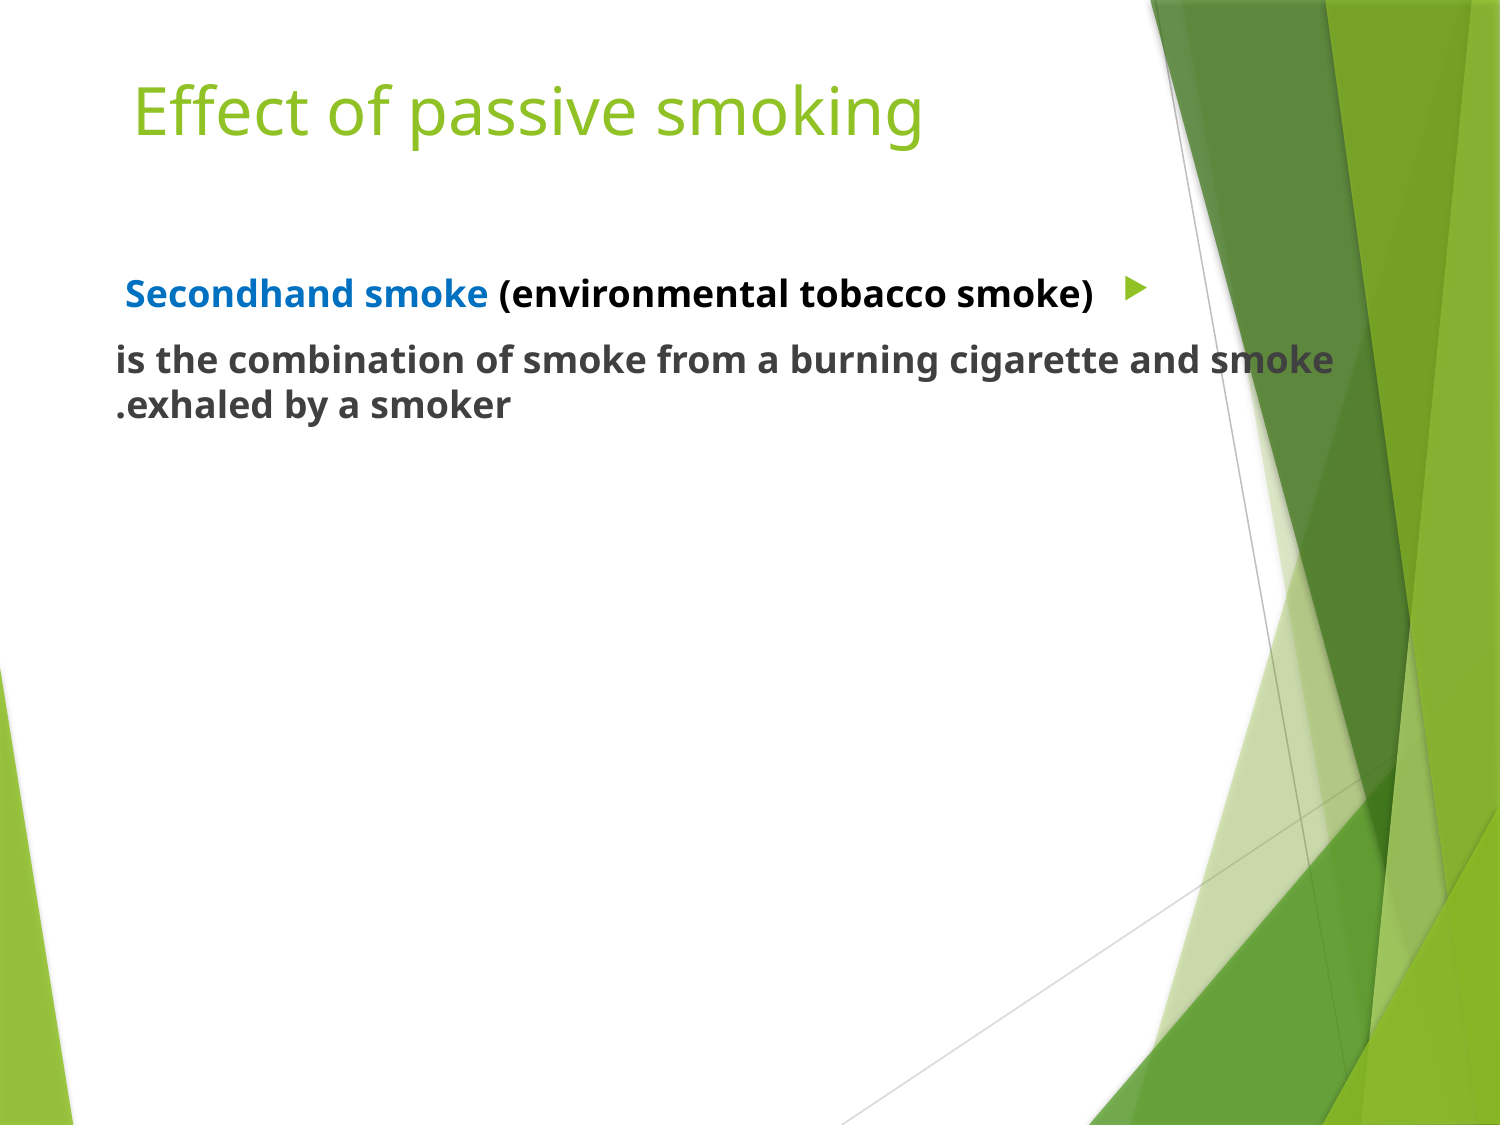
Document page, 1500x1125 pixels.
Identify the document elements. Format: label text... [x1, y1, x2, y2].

title Effect of passive smoking [100, 61, 1438, 225]
list Secondhand smoke (environmental tobacco smoke) is the combination of smoke from a burning cigarette and smoke exhaled by a smoker. [100, 262, 1500, 1000]
